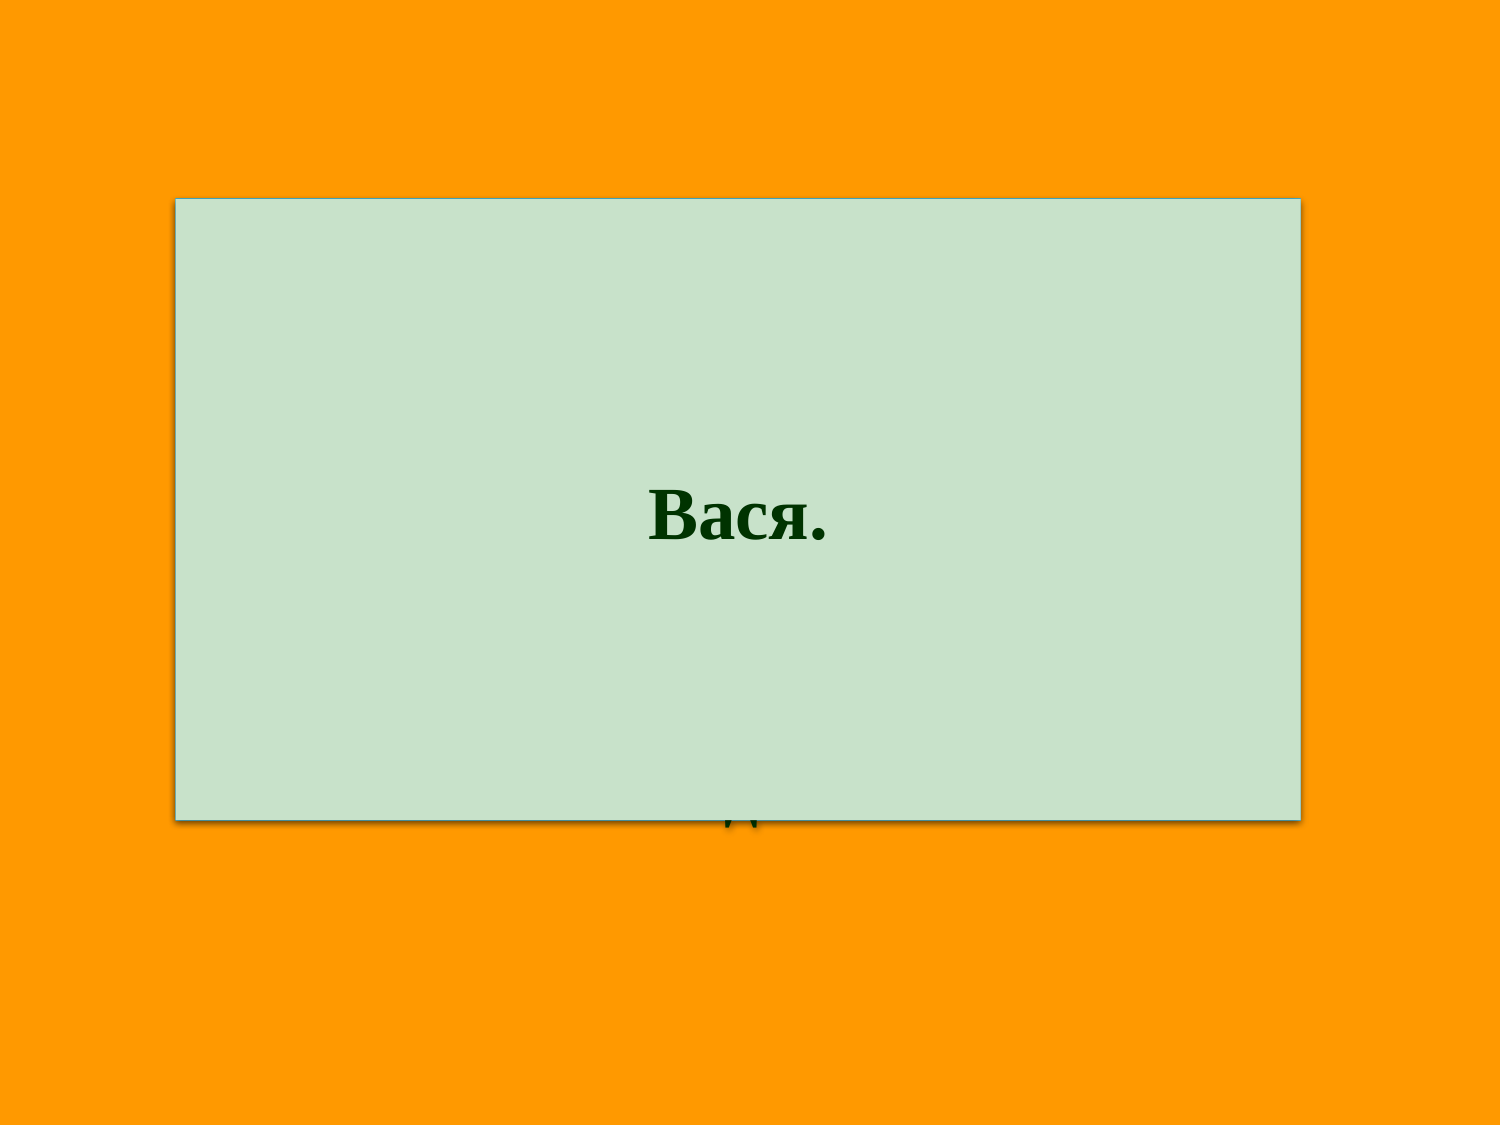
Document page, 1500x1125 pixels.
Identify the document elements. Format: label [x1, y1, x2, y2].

text_box [175, 199, 1301, 821]
